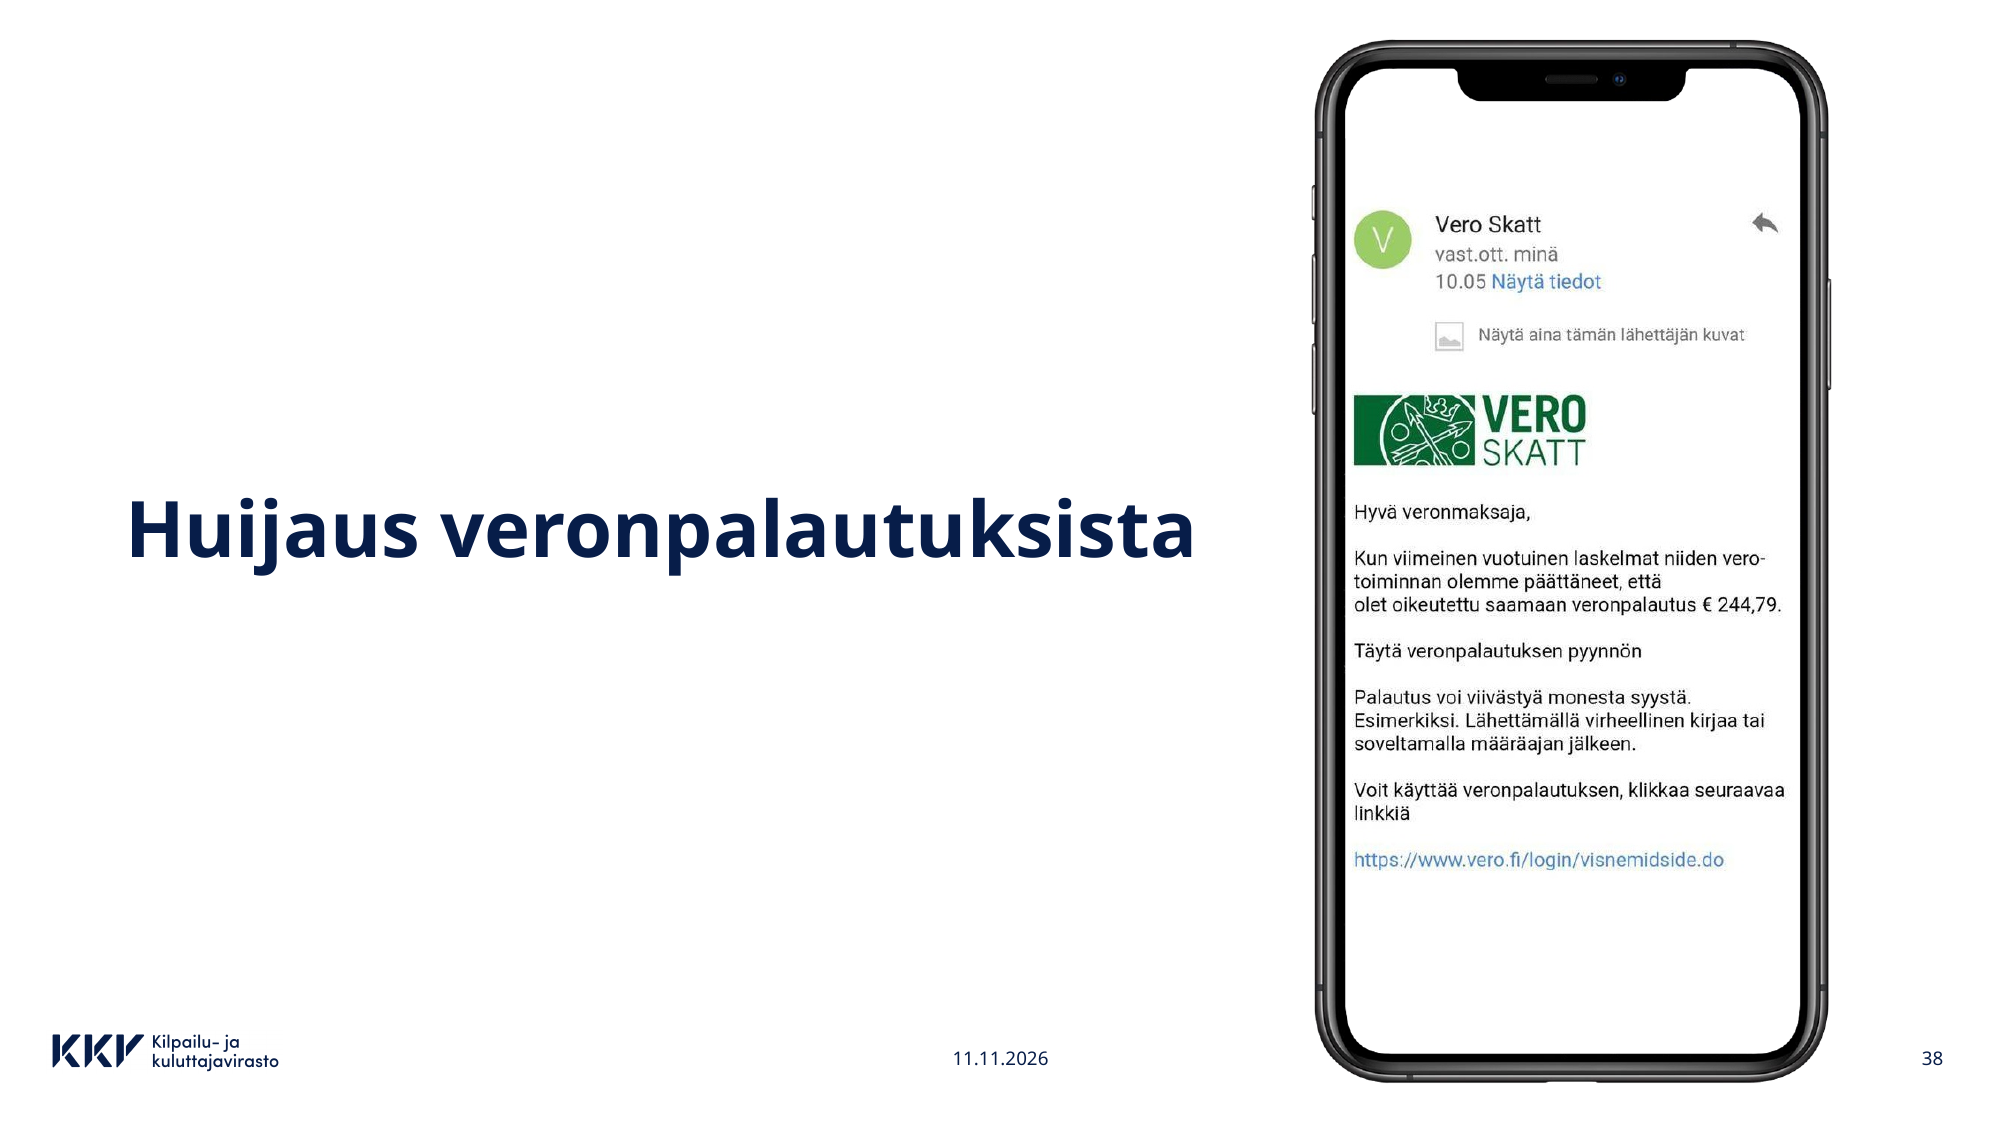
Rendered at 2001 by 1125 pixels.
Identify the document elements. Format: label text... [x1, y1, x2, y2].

title Huijaus veronpalautuksista [124, 486, 1262, 639]
slide_number 38 [1864, 1041, 1944, 1078]
picture [1288, 24, 1864, 1101]
picture [46, 1030, 283, 1074]
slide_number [861, 1041, 1140, 1078]
